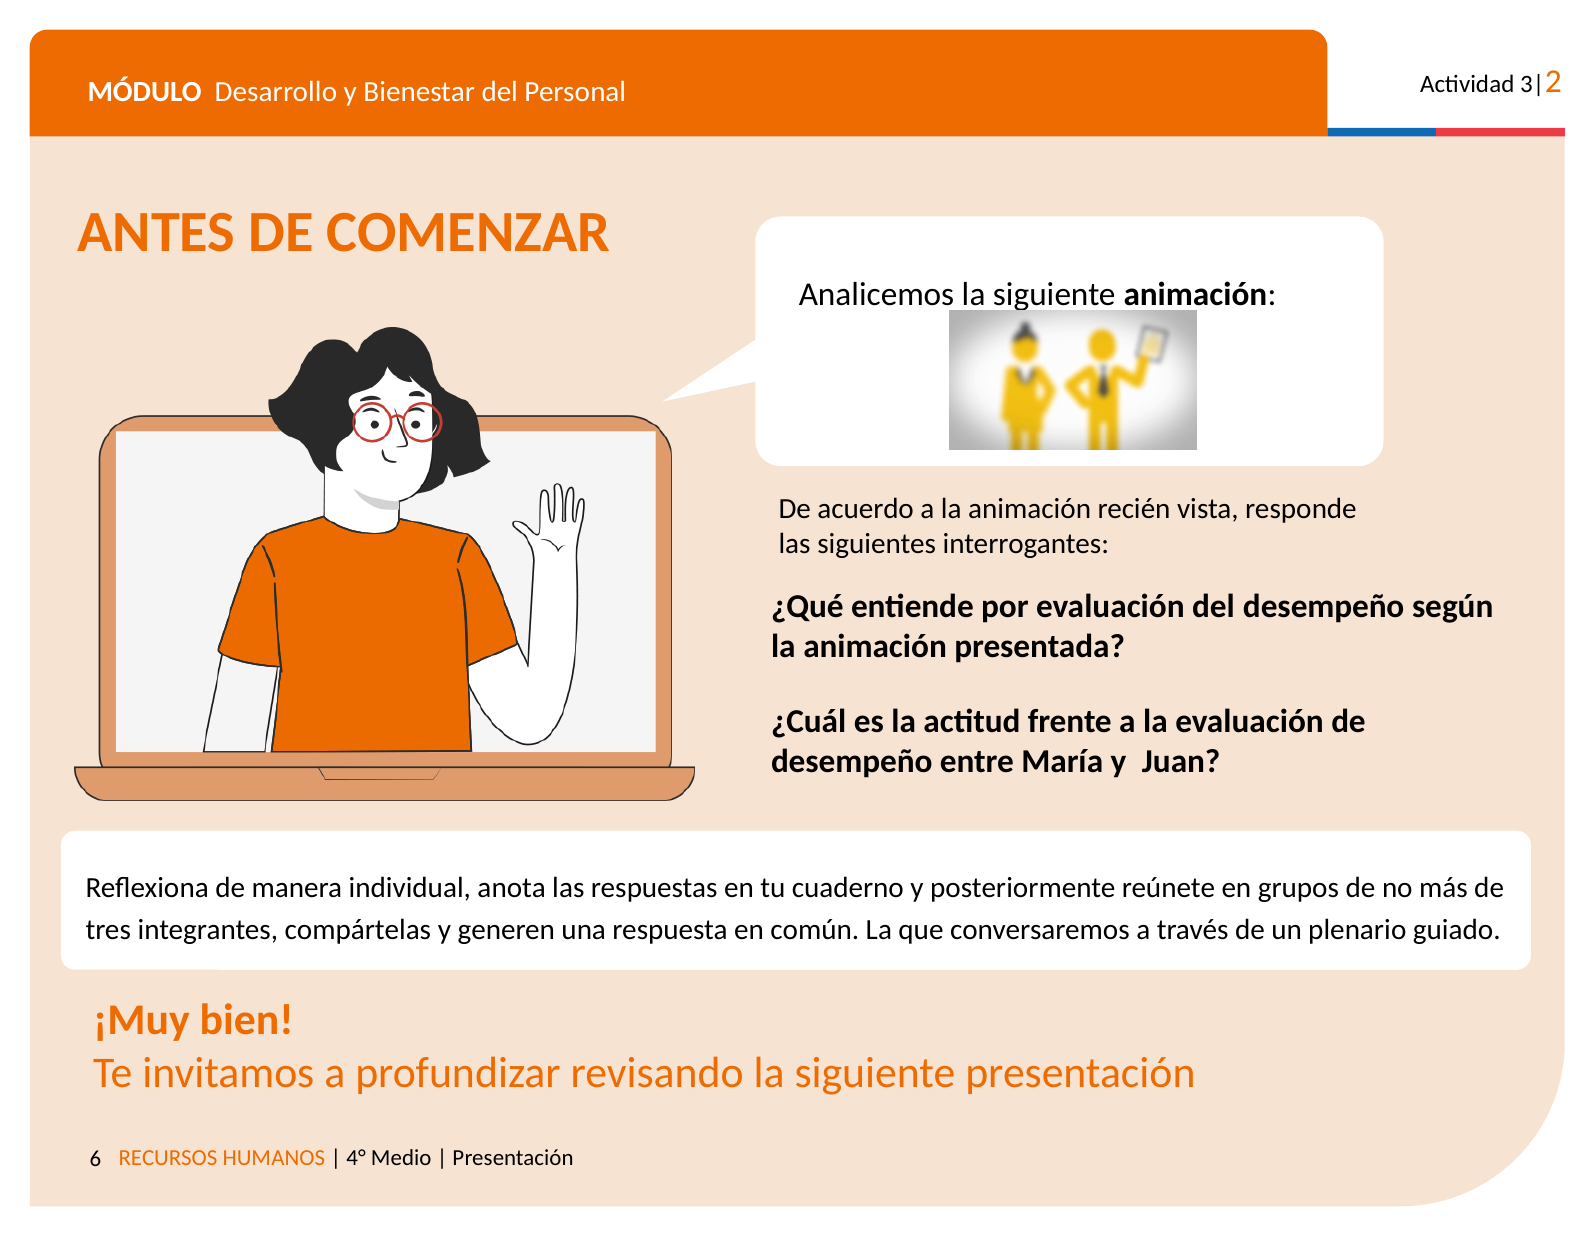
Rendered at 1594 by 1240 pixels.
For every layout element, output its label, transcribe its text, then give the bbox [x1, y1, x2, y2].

picture [949, 310, 1198, 450]
text_box Reflexiona de manera individual, anota las respuestas en tu cuaderno y posteriormente reúnete en grupos de no más de tres integrantes, compártelas y generen una respuesta en común. La que conversaremos a través de un plenario guiado. [78, 852, 1561, 953]
text_box [60, 830, 1531, 970]
slide_number ‹#› [60, 1128, 117, 1240]
text_box ¡Muy bien! Te invitamos a profundizar revisando la siguiente presentación [78, 976, 1236, 1111]
text_box ¿Qué entiende por evaluación del desempeño según la animación presentada? ¿Cuál es la actitud frente a la evaluación de desempeño entre María y Juan? [763, 576, 1518, 787]
text_box ANTES DE COMENZAR [62, 191, 1531, 278]
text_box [652, 216, 1384, 467]
text_box De acuerdo a la animación recién vista, responde las siguientes interrogantes: [763, 481, 1384, 567]
picture [74, 327, 695, 801]
